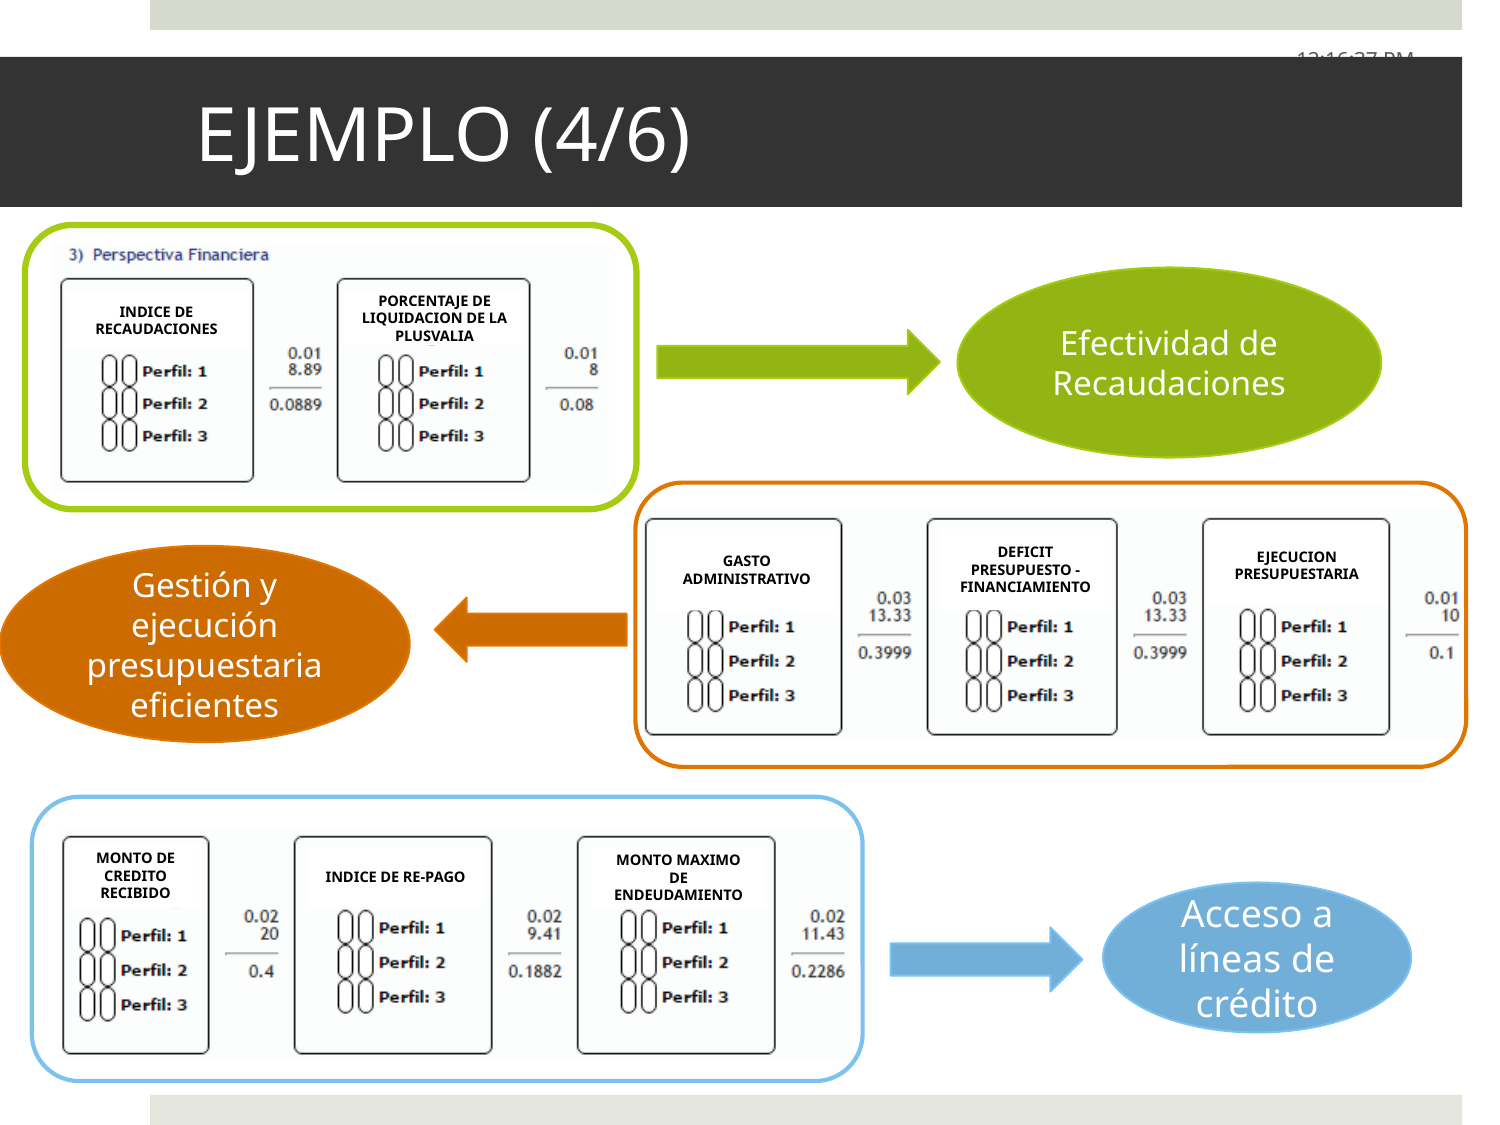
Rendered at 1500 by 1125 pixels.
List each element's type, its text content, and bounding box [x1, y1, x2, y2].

title EJEMPLO (4/6) [0, 56, 1463, 207]
text_box [656, 328, 941, 396]
text_box [889, 926, 1084, 993]
text_box [639, 743, 1463, 769]
picture [52, 243, 610, 494]
text_box [433, 596, 628, 663]
text_box [29, 794, 865, 1084]
text_box Acceso a líneas de crédito [1102, 881, 1413, 1034]
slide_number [1079, 30, 1430, 91]
text_box [638, 480, 1464, 508]
picture [57, 830, 851, 1061]
picture [636, 508, 1467, 743]
text_box Gestión y ejecución presupuestaria eficientes [0, 544, 411, 744]
text_box Efectividad de Recaudaciones [956, 266, 1383, 459]
text_box [23, 223, 638, 511]
